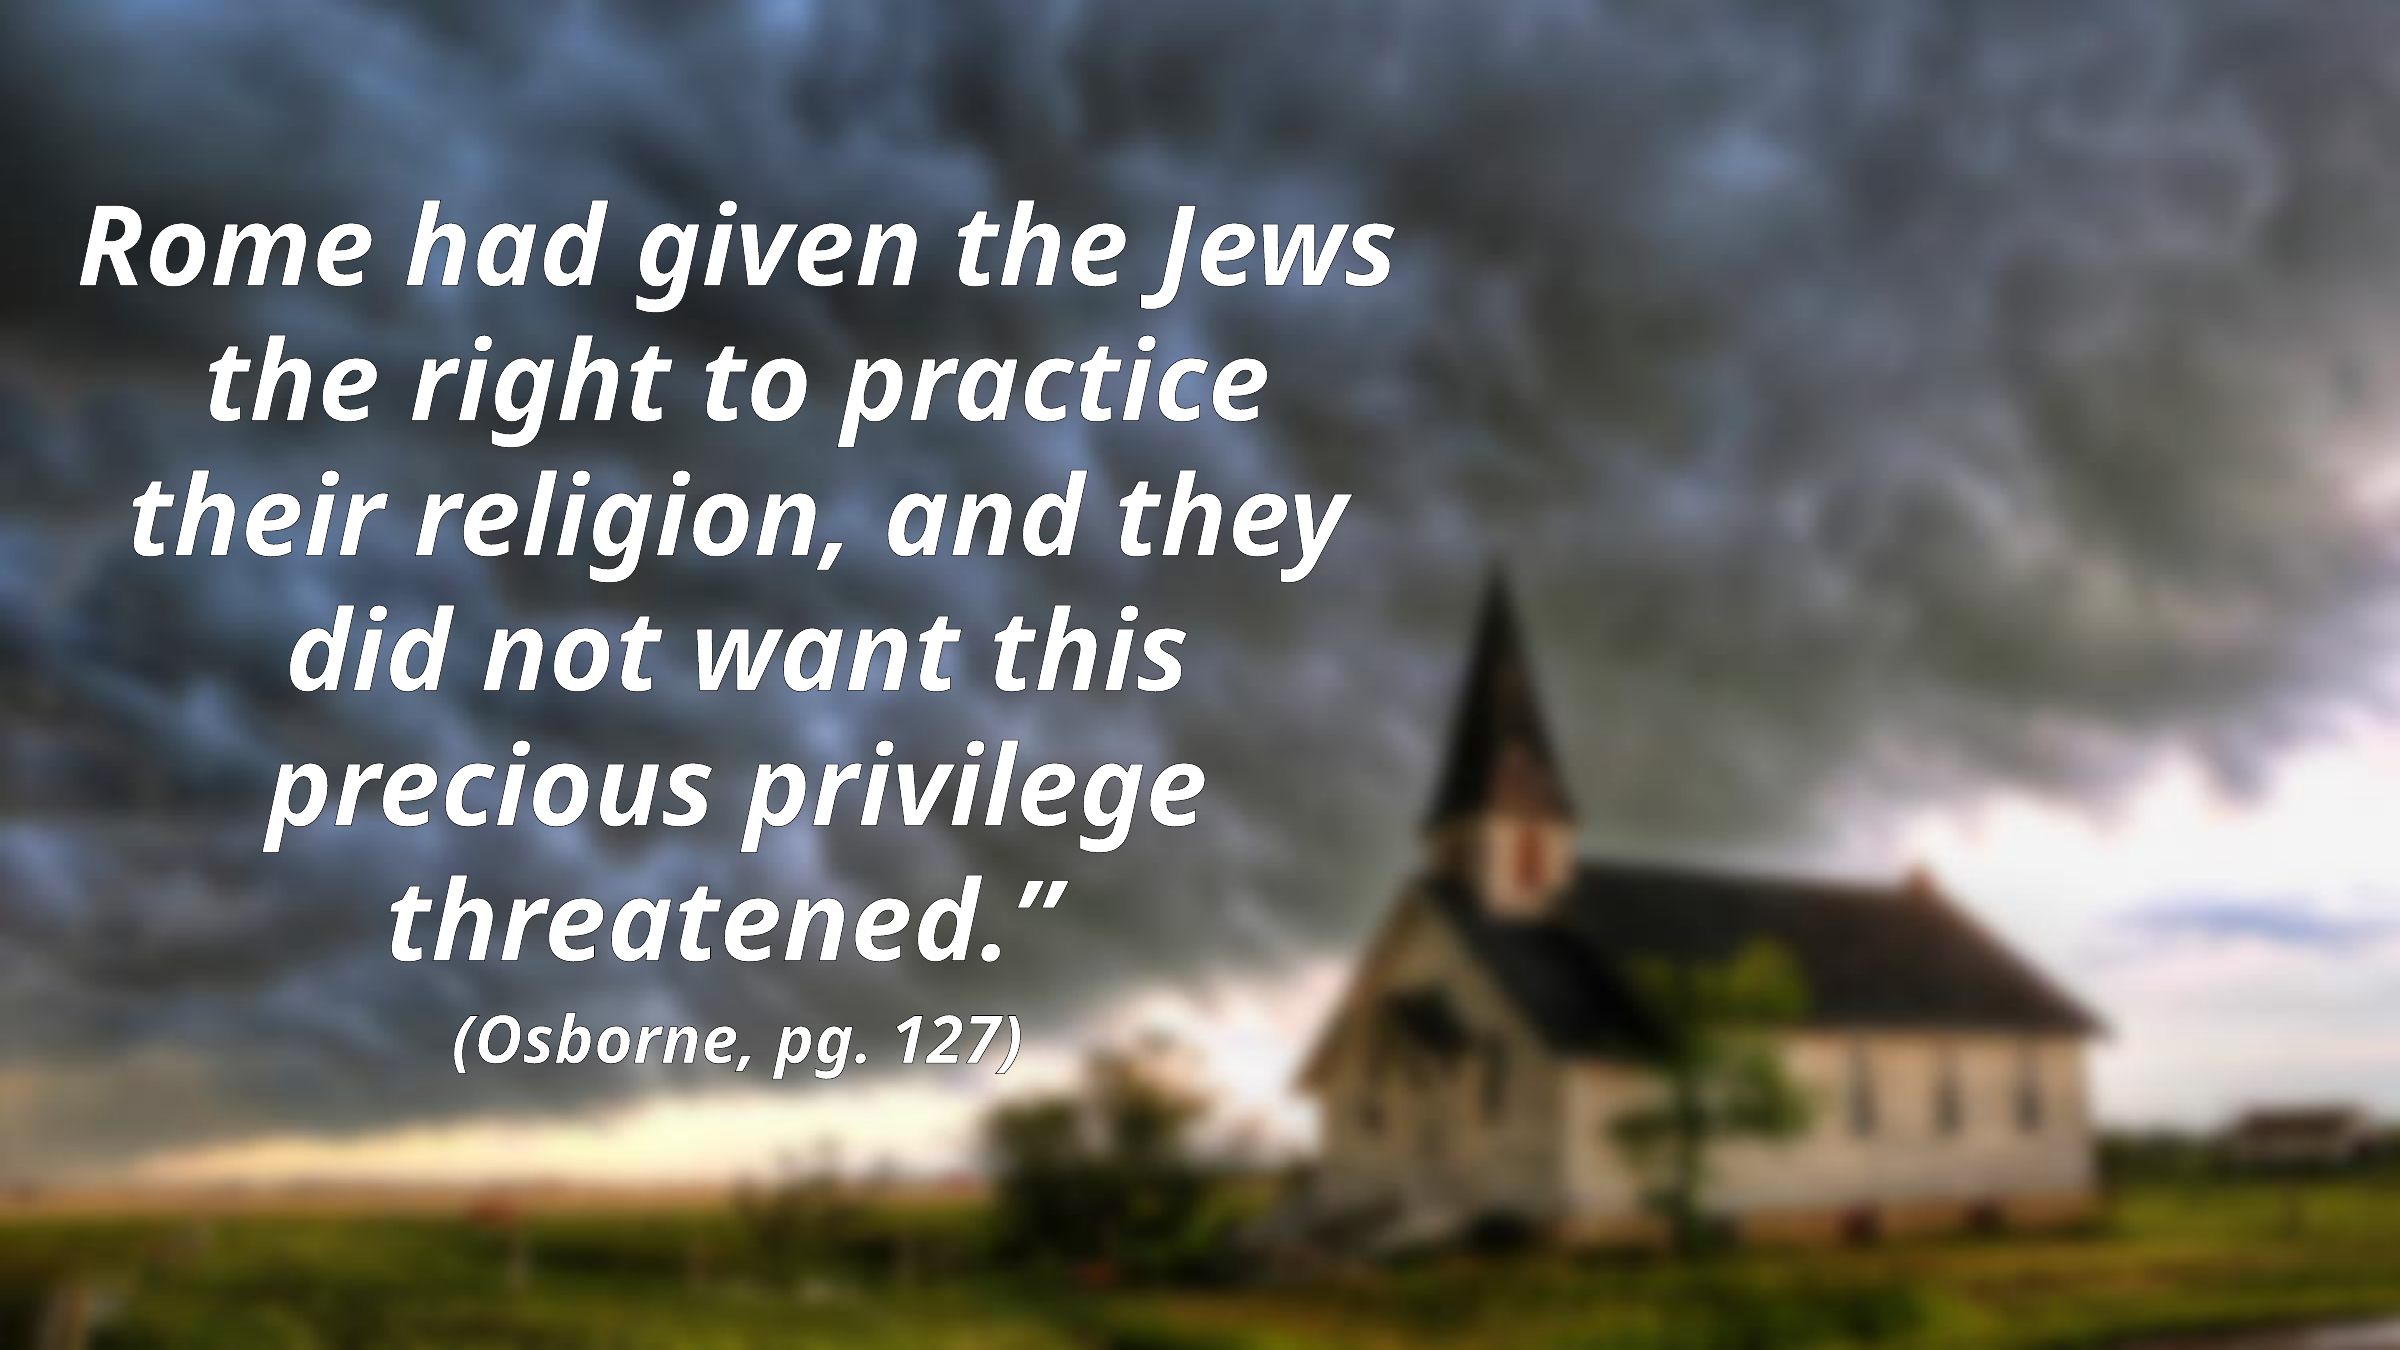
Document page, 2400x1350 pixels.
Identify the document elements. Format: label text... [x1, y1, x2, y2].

picture [0, 0, 2400, 1350]
list Rome had given the Jews the right to practice their religion, and they did not want this precious privilege threatened.” (Osborne, pg. 127) [50, 162, 1425, 1163]
